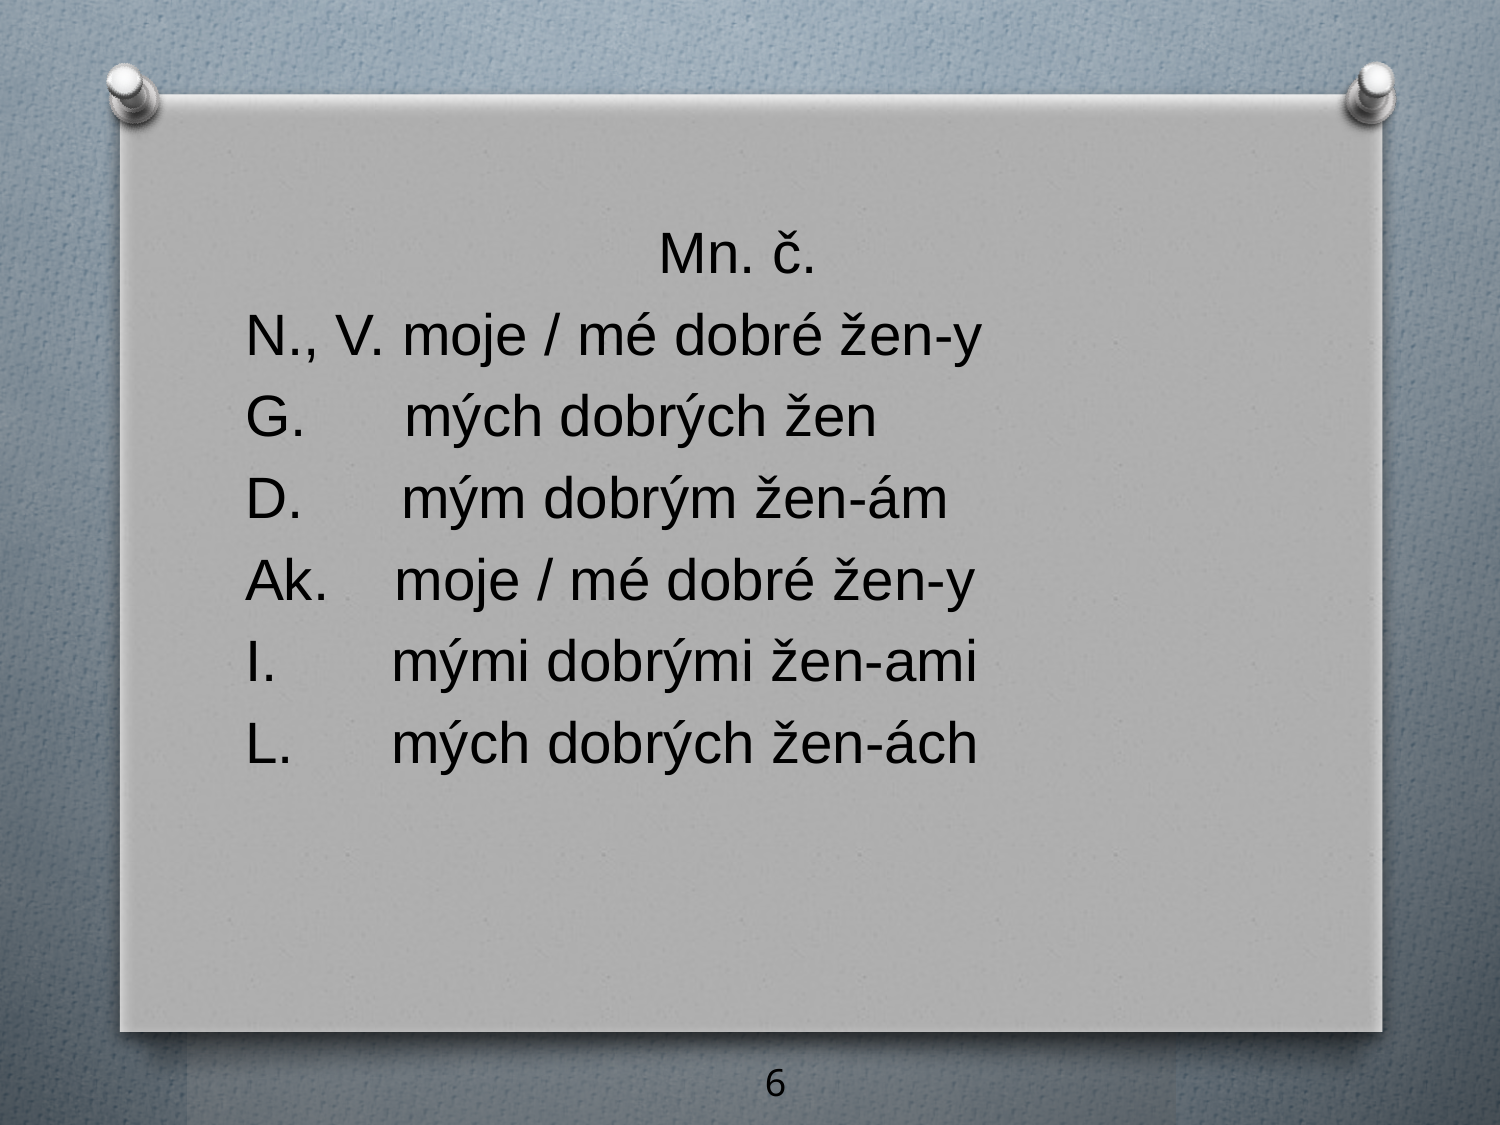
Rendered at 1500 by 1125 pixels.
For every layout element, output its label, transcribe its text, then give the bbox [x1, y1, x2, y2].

picture [1317, 35, 1439, 149]
list Mn. č. N., V. moje / mé dobré žen-y G. mých dobrých žen D. mým dobrým žen-ám Ak. moje / mé dobré žen-y I. mými dobrými žen-ami L. mých dobrých žen-ách [230, 208, 1247, 809]
text_box 6 [749, 1051, 802, 1112]
picture [75, 29, 198, 149]
title [75, 149, 1425, 279]
